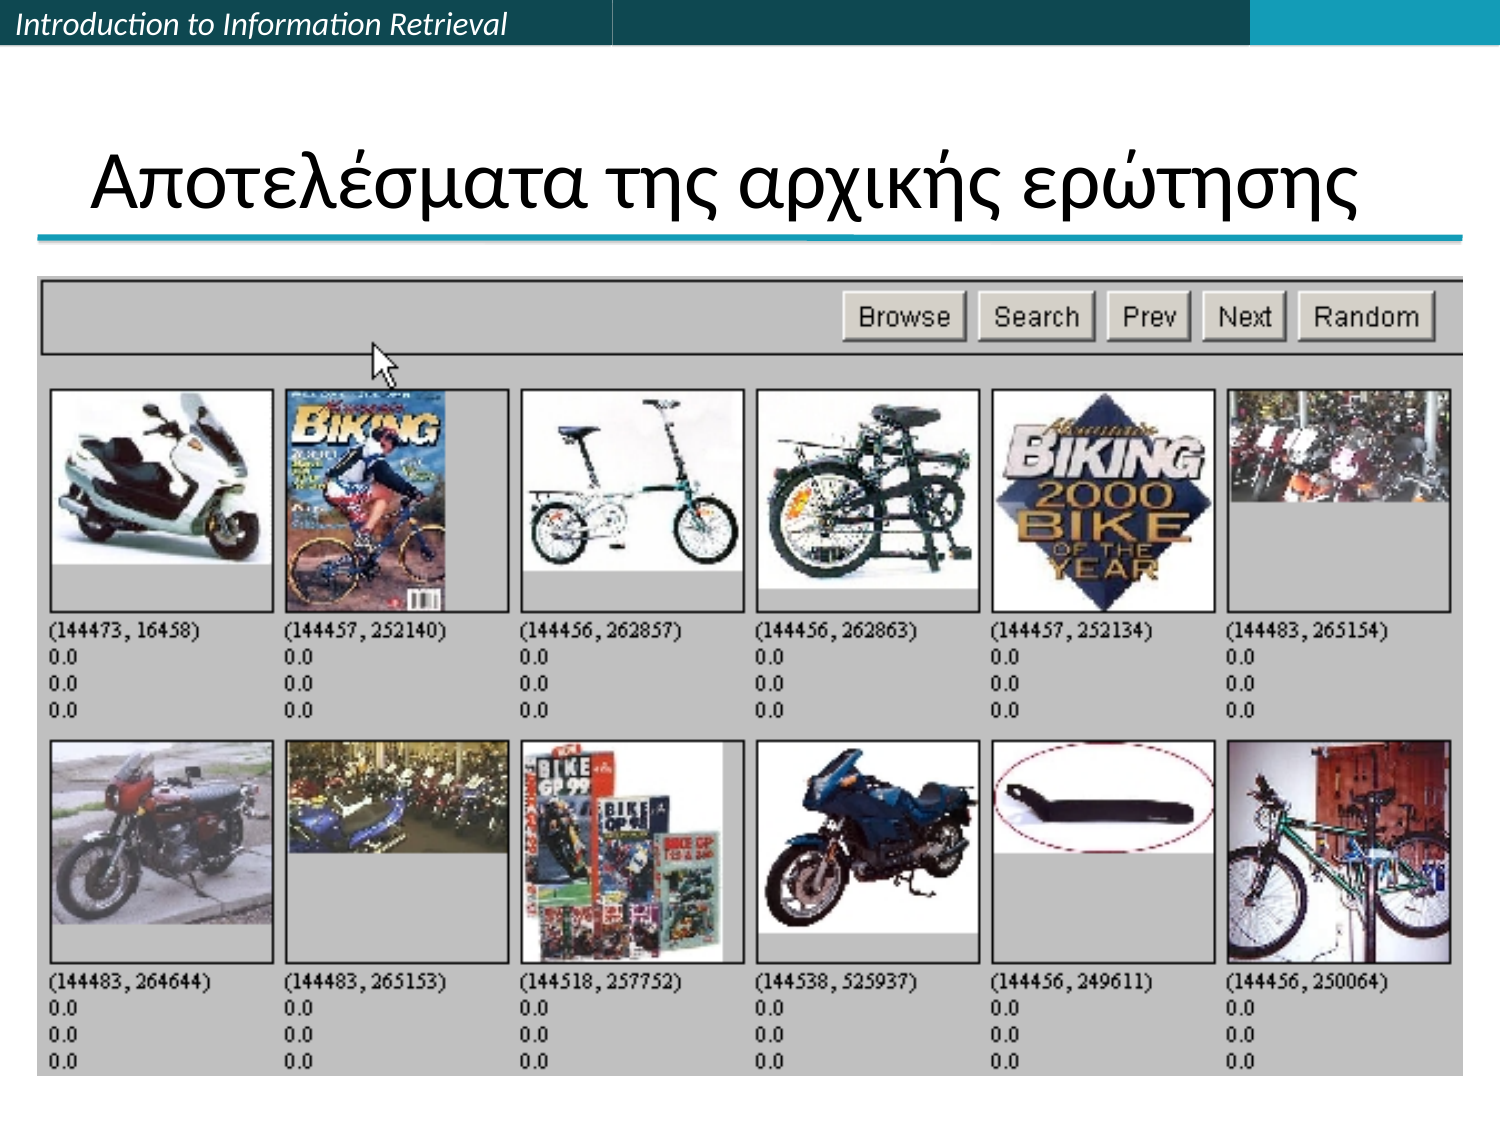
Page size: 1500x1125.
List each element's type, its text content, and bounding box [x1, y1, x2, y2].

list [37, 276, 1463, 1076]
title Αποτελέσματα της αρχικής ερώτησης [74, 44, 1426, 233]
